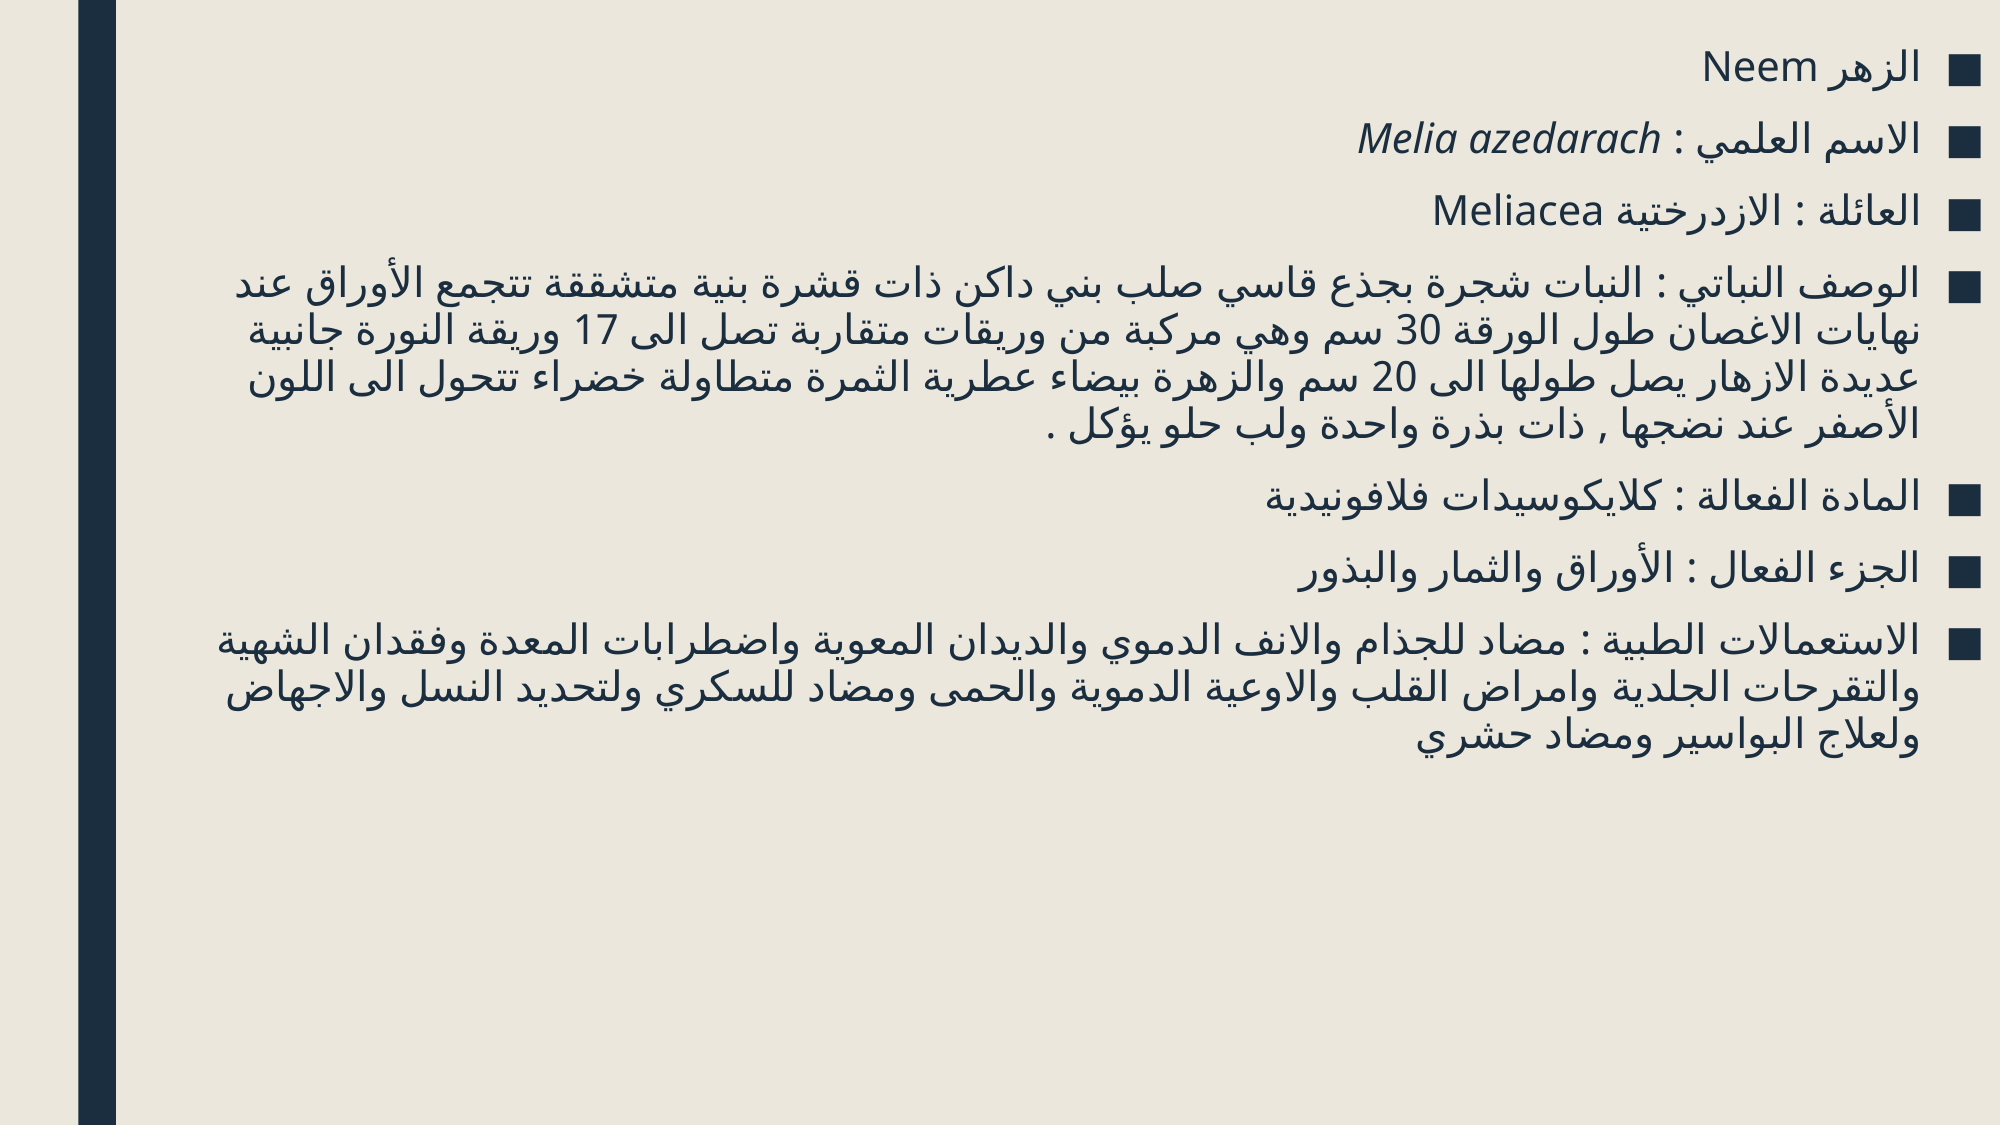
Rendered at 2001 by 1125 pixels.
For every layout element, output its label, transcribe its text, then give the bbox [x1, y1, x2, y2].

list الزهر Neem الاسم العلمي : Melia azedarach العائلة : الازدرختية Meliacea الوصف النباتي : النبات شجرة بجذع قاسي صلب بني داكن ذات قشرة بنية متشققة تتجمع الأوراق عند نهايات الاغصان طول الورقة 30 سم وهي مركبة من وريقات متقاربة تصل الى 17 وريقة النورة جانبية عديدة الازهار يصل طولها الى 20 سم والزهرة بيضاء عطرية الثمرة متطاولة خضراء تتحول الى اللون الأصفر عند نضجها , ذات بذرة واحدة ولب حلو يؤكل . المادة الفعالة : كلايكوسيدات فلافونيدية الجزء الفعال : الأوراق والثمار والبذور الاستعمالات الطبية : مضاد للجذام والانف الدموي والديدان المعوية واضطرابات المعدة وفقدان الشهية والتقرحات الجلدية وامراض القلب والاوعية الدموية والحمى ومضاد للسكري ولتحديد النسل والاجهاض ولعلاج البواسير ومضاد حشري [131, 36, 2000, 1125]
